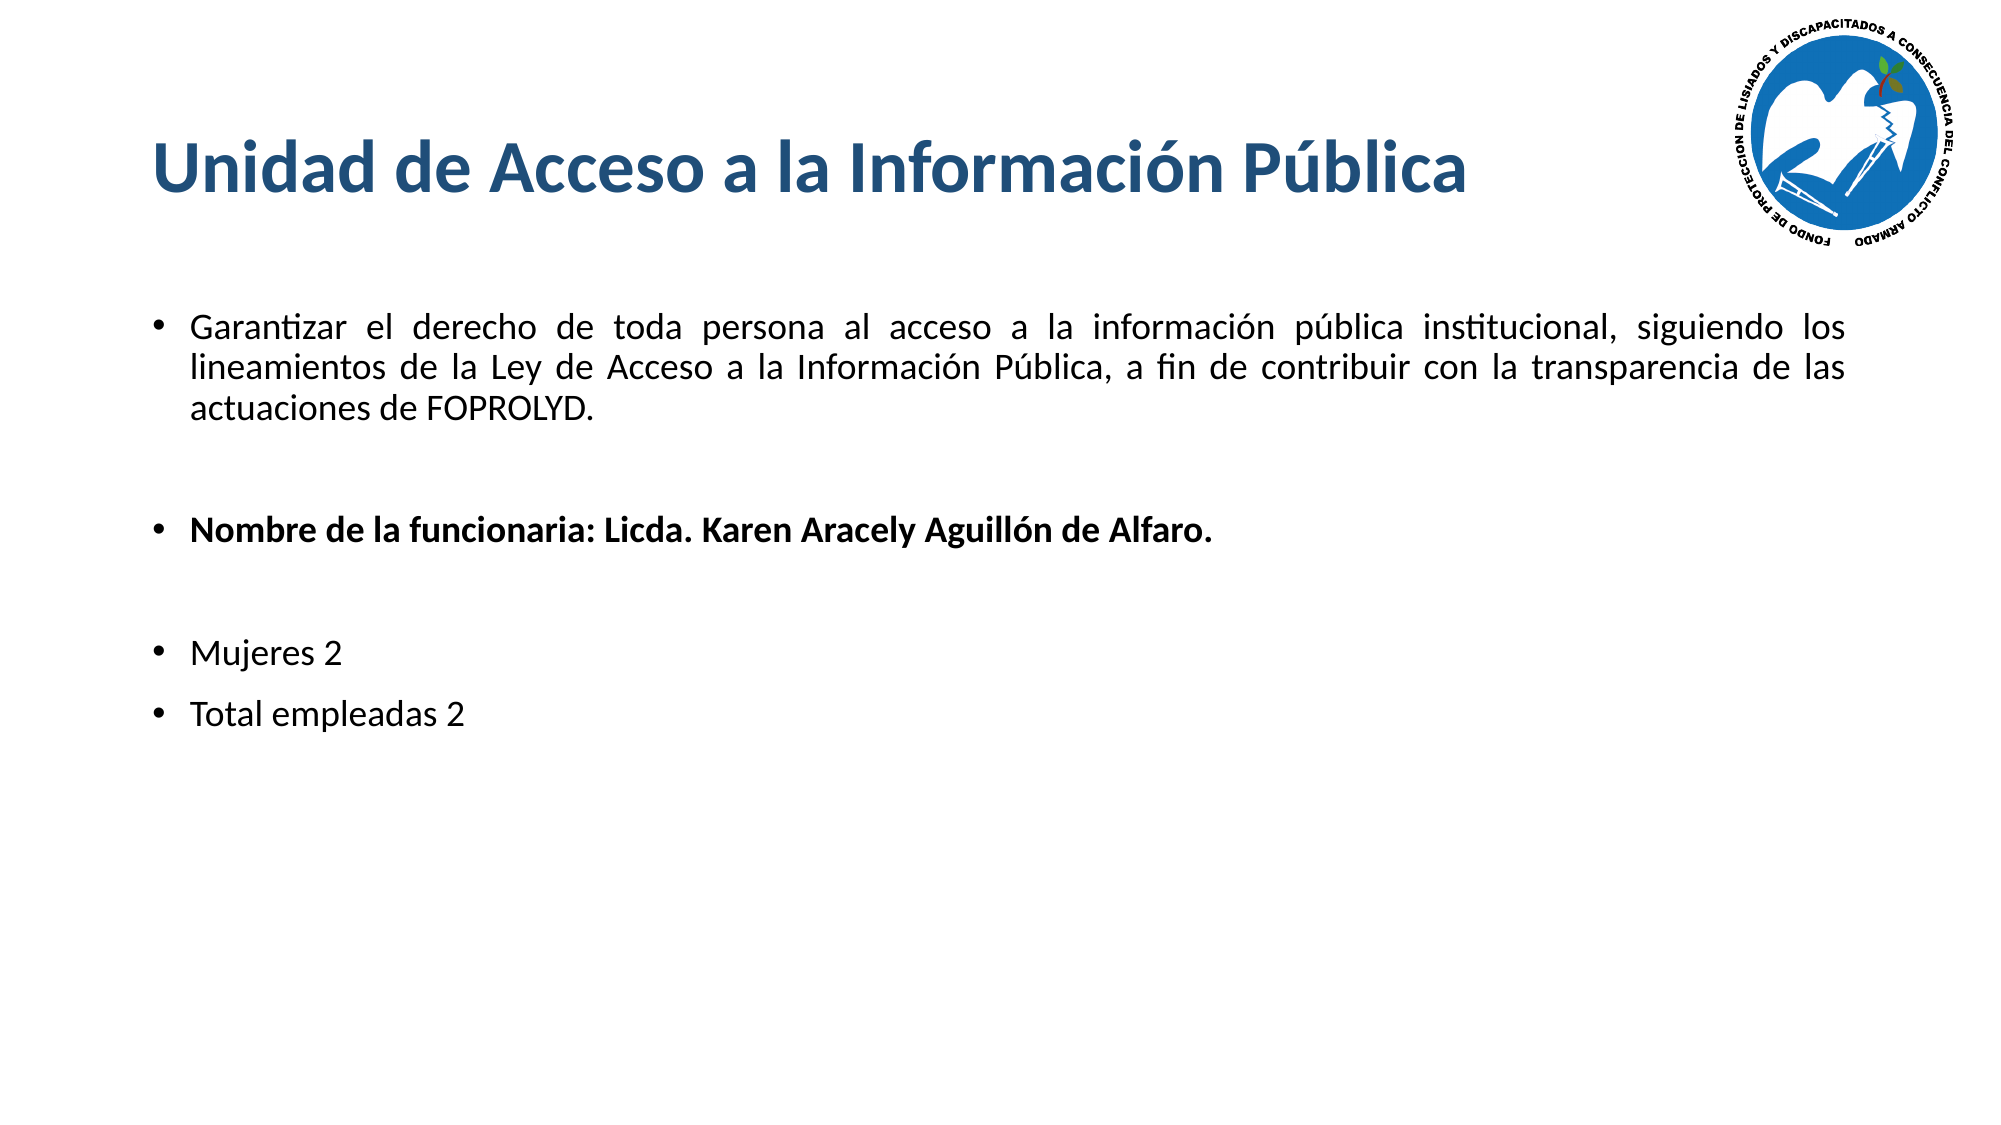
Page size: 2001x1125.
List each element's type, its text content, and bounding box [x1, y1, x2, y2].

title Unidad de Acceso a la Información Pública [137, 59, 1863, 278]
list Garantizar el derecho de toda persona al acceso a la información pública institucional, siguiendo los lineamientos de la Ley de Acceso a la Información Pública, a fin de contribuir con la transparencia de las actuaciones de FOPROLYD. Nombre de la funcionaria: Licda. Karen Aracely Aguillón de Alfaro. Mujeres 2 Total empleadas 2 [137, 299, 1863, 1014]
picture [1735, 19, 1953, 246]
